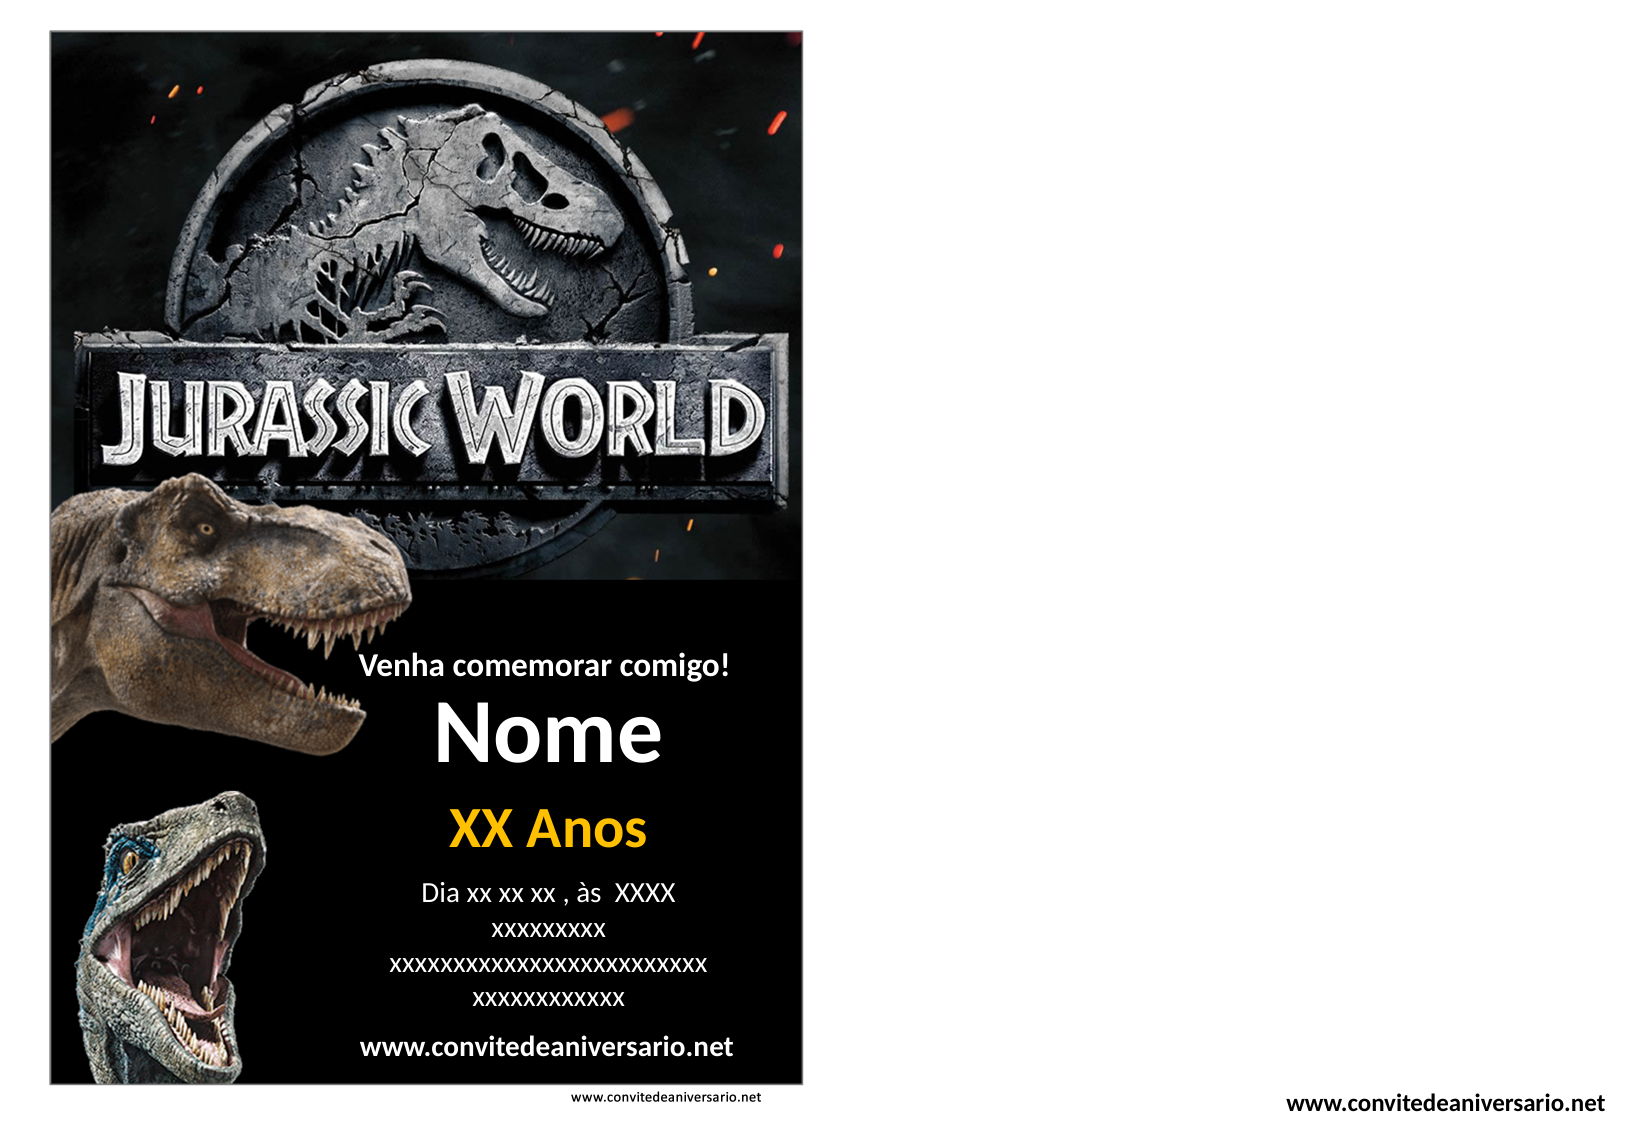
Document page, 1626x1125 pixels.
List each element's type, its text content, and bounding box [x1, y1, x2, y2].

text_box www.convitedeaniversario.net [1271, 1079, 1622, 1125]
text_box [27, 15, 825, 1109]
